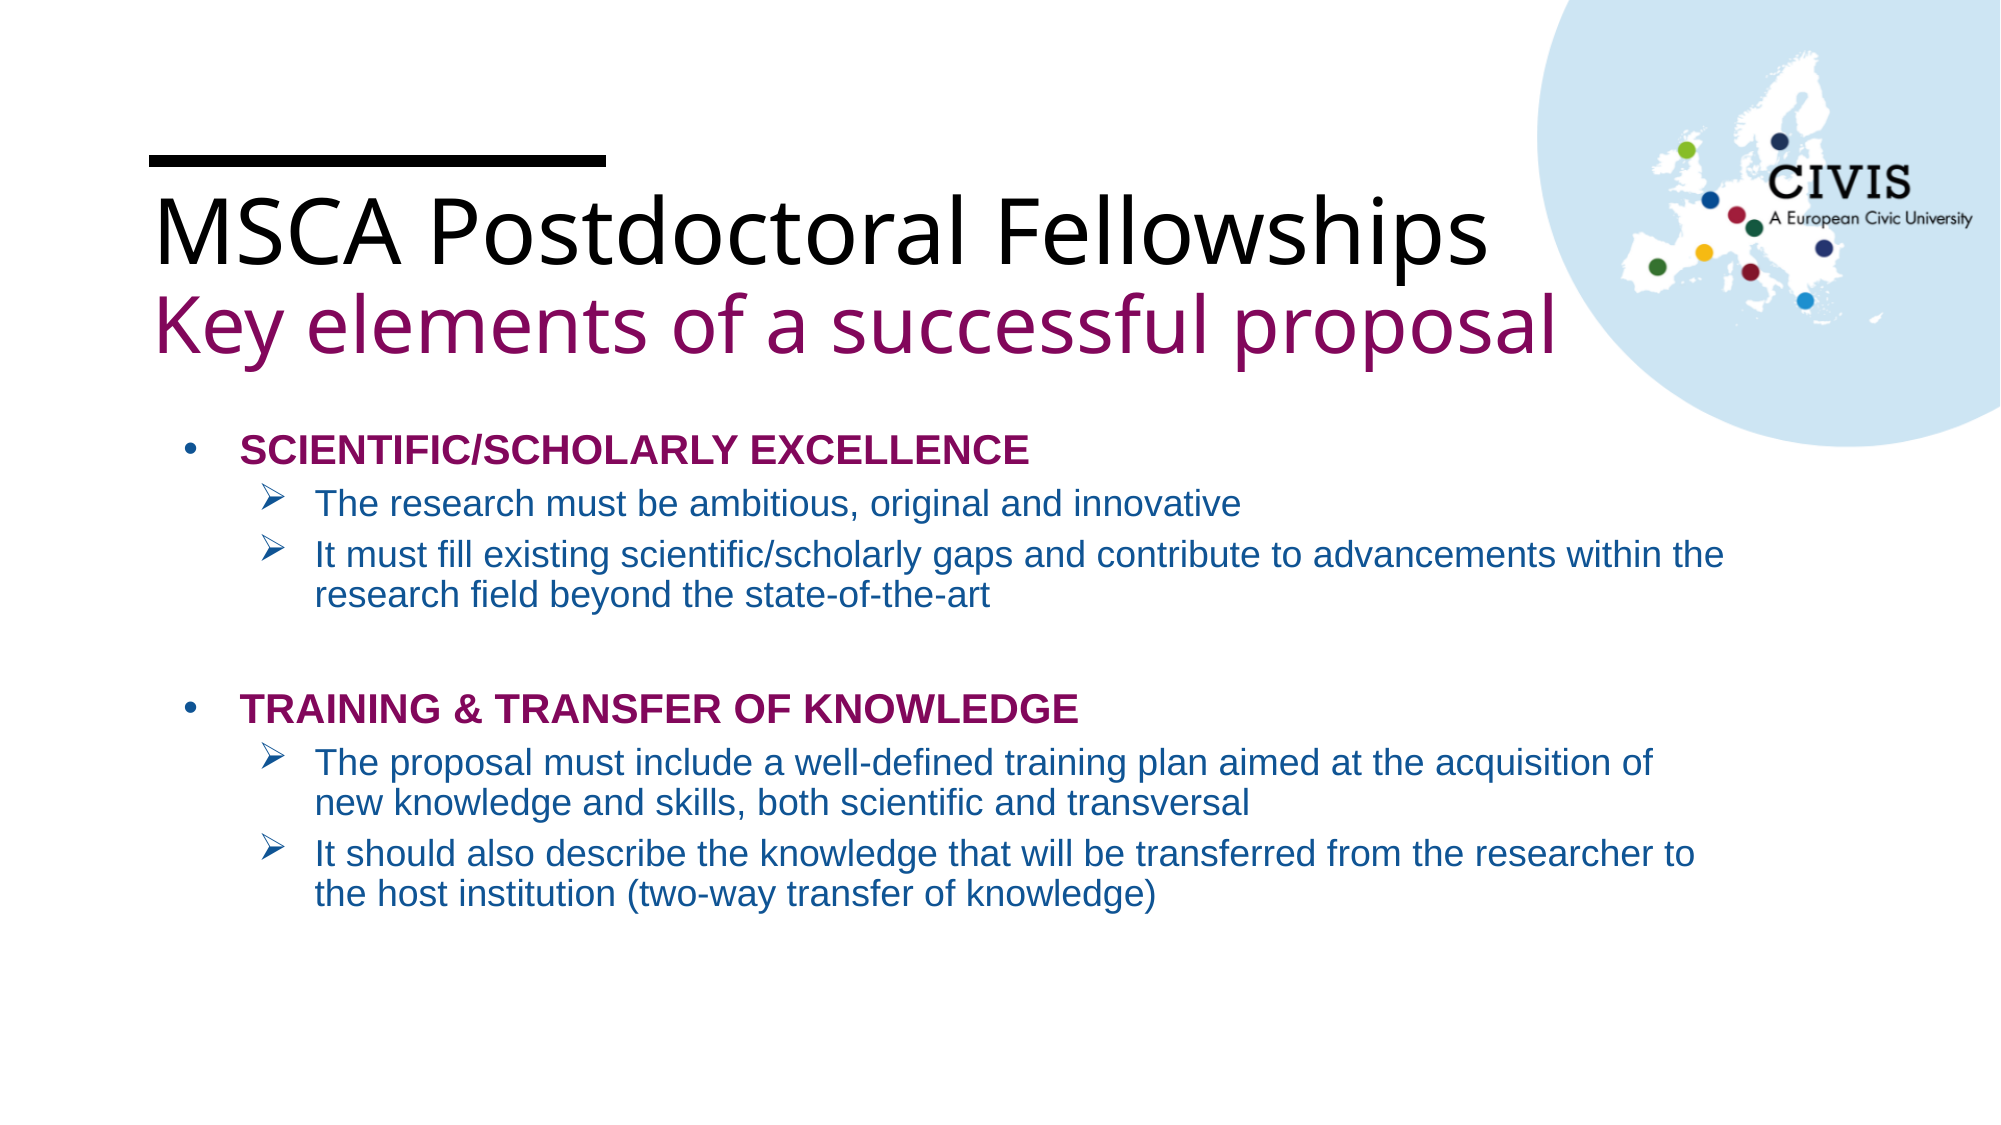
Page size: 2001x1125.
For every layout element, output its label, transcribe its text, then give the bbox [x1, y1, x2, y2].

title MSCA Postdoctoral Fellowships Key elements of a successful proposal [137, 169, 1792, 387]
picture [0, 0, 2001, 1125]
list SCIENTIFIC/SCHOLARLY EXCELLENCE The research must be ambitious, original and innovative It must fill existing scientific/scholarly gaps and contribute to advancements within the research field beyond the state-of-the-art TRAINING & TRANSFER OF KNOWLEDGE The proposal must include a well-defined training plan aimed at the acquisition of new knowledge and skills, both scientific and transversal It should also describe the knowledge that will be transferred from the researcher to the host institution (two-way transfer of knowledge) [149, 421, 1745, 1125]
